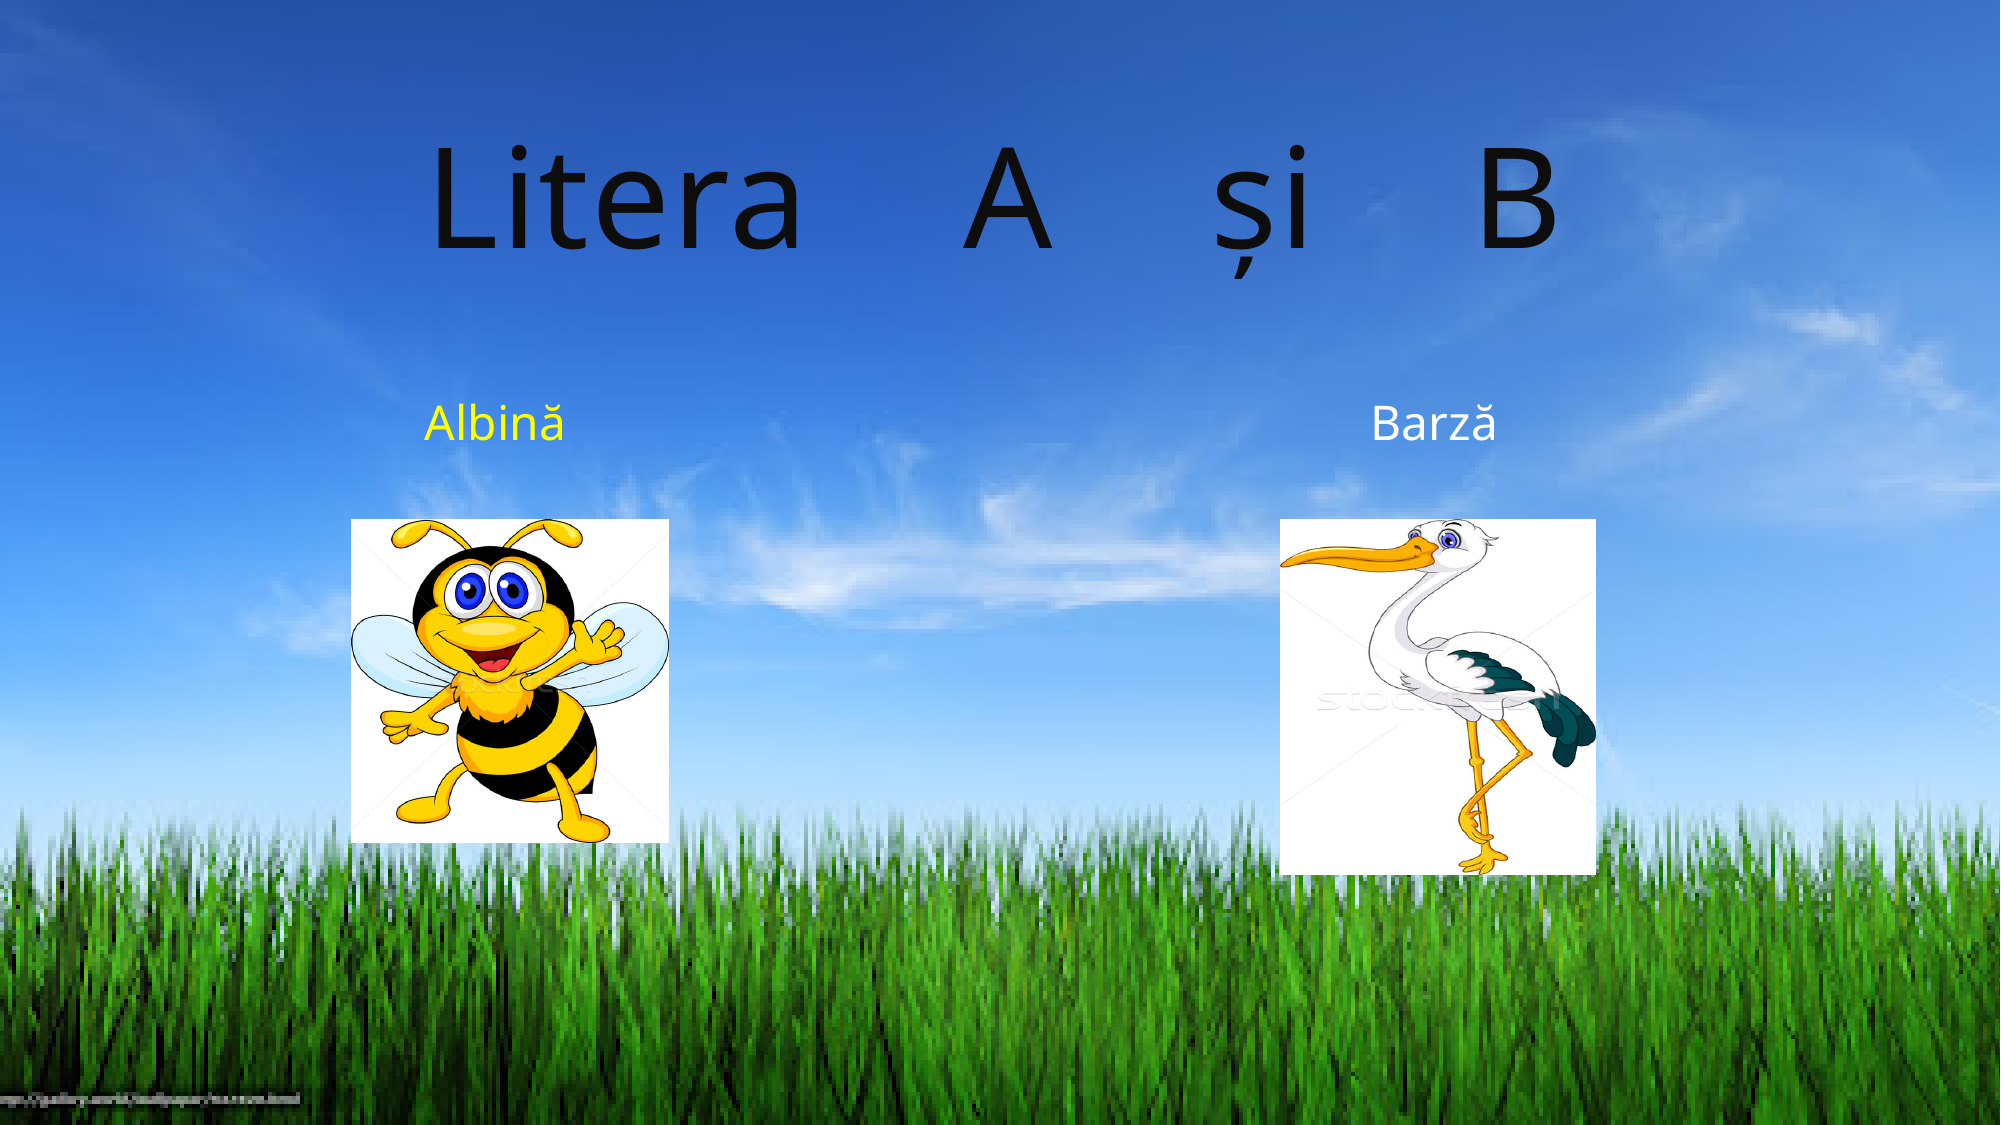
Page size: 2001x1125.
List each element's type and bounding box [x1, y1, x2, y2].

list [350, 519, 670, 843]
picture [0, 0, 2000, 1125]
